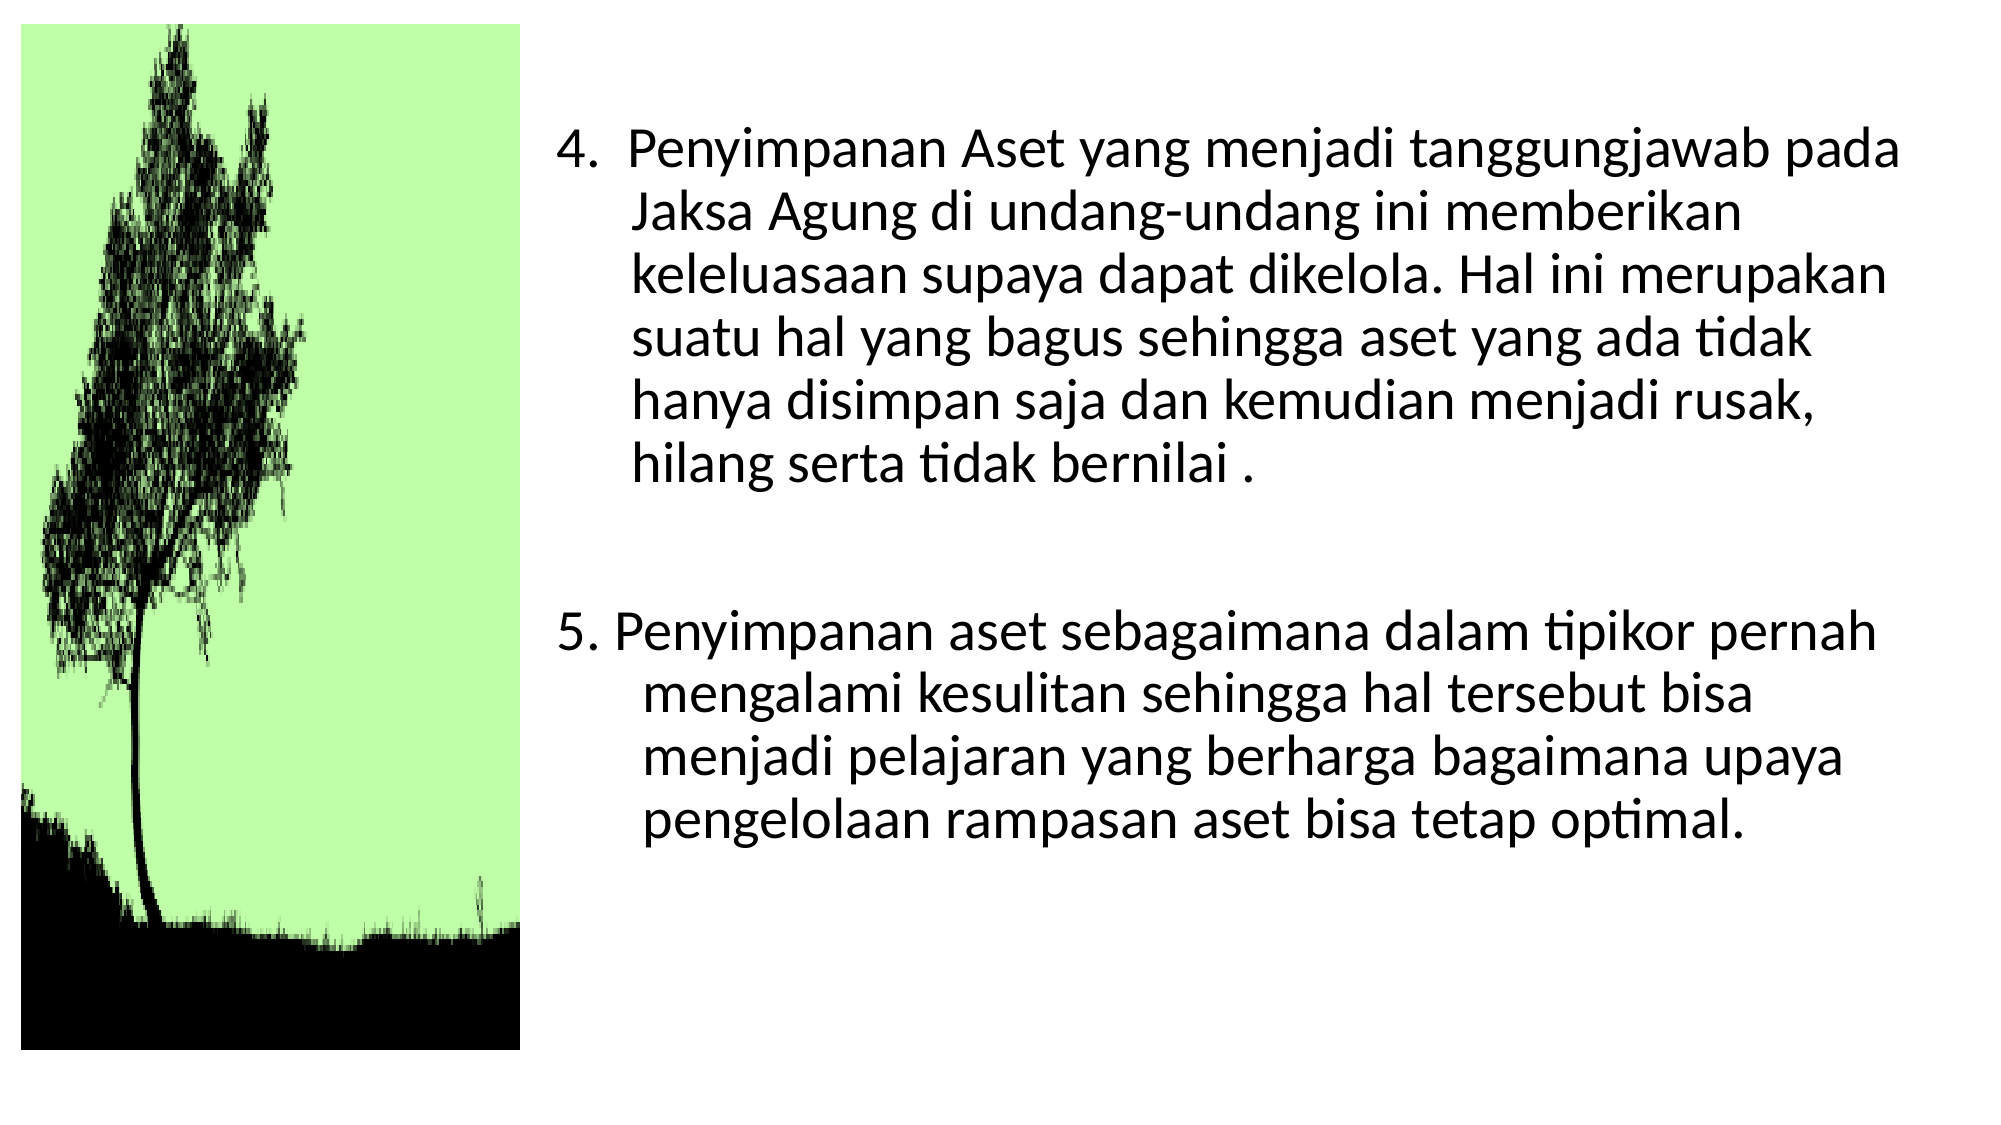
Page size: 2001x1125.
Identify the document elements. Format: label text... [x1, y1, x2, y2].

picture [21, 24, 520, 1050]
list 4. Penyimpanan Aset yang menjadi tanggungjawab pada Jaksa Agung di undang-undang ini memberikan keleluasaan supaya dapat dikelola. Hal ini merupakan suatu hal yang bagus sehingga aset yang ada tidak hanya disimpan saja dan kemudian menjadi rusak, hilang serta tidak bernilai . 5. Penyimpanan aset sebagaimana dalam tipikor pernah mengalami kesulitan sehingga hal tersebut bisa menjadi pelajaran yang berharga bagaimana upaya pengelolaan rampasan aset bisa tetap optimal. [541, 109, 1953, 974]
